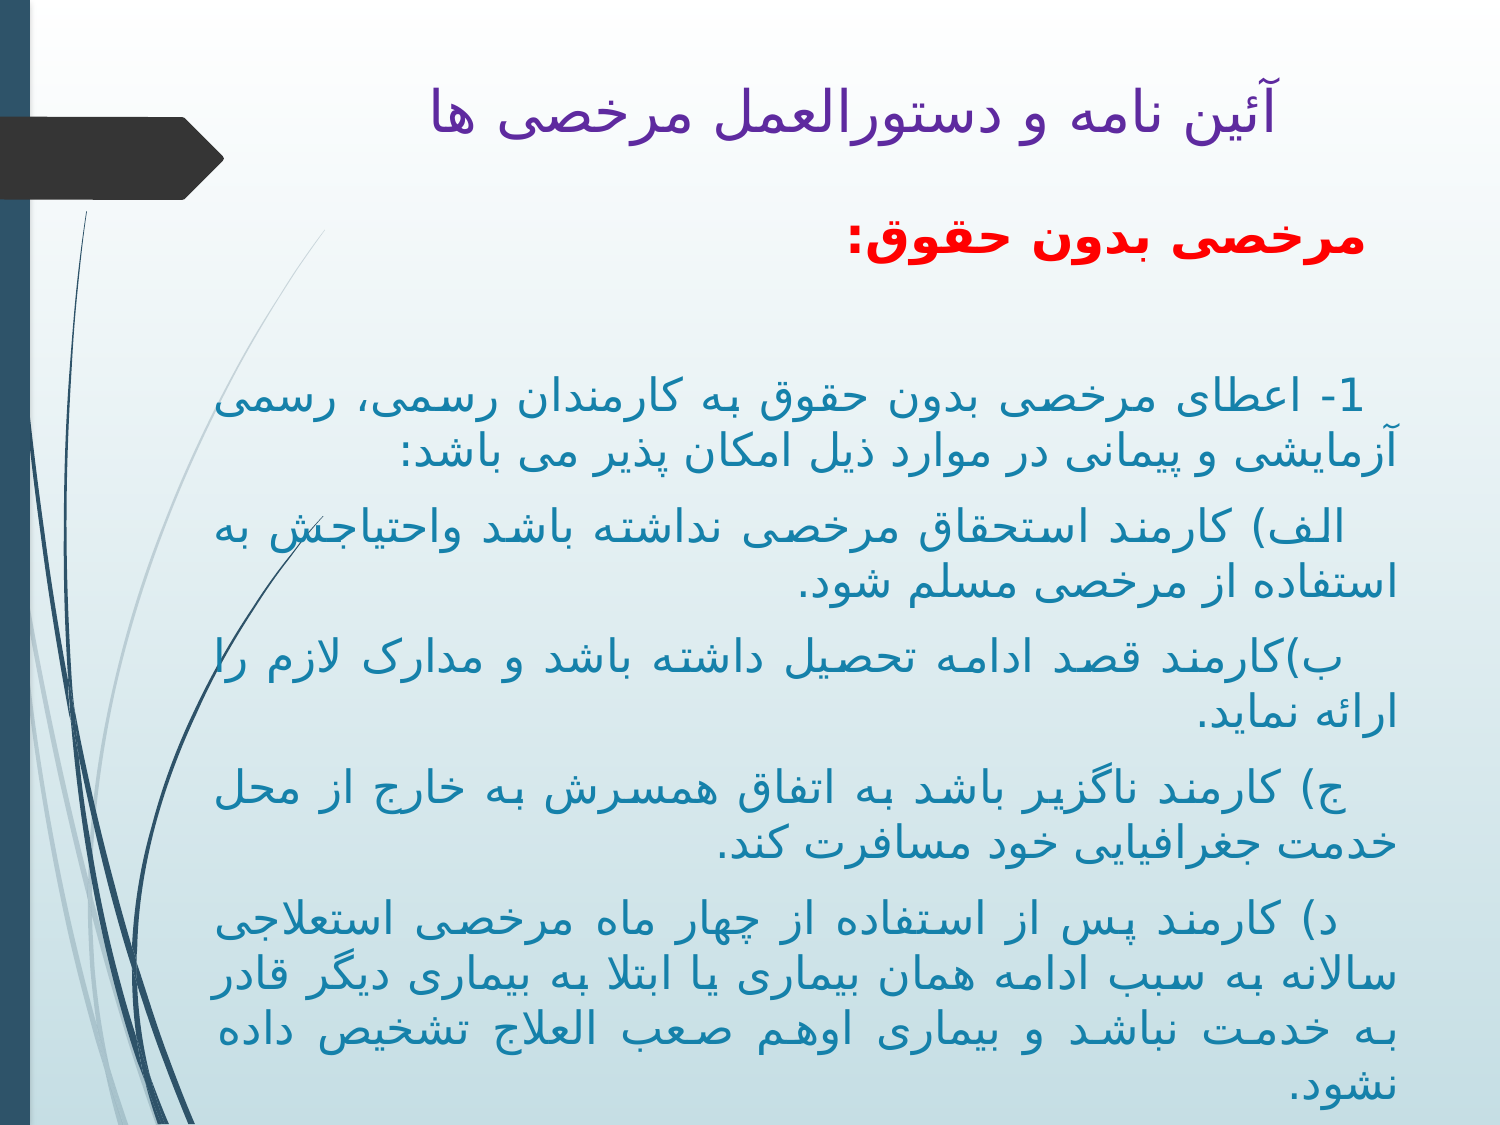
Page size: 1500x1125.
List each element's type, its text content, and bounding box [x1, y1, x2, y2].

title آئین نامه و دستورالعمل مرخصی ها [312, 66, 1394, 196]
list مرخصی بدون حقوق: 1- اعطای مرخصی بدون حقوق به کارمندان رسمی، رسمی آزمایشی و پیمانی در موارد ذیل امکان پذیر می باشد: الف) کارمند استحقاق مرخصی نداشته باشد واحتیاجش به استفاده از مرخصی مسلم شود. ب)کارمند قصد ادامه تحصیل داشته باشد و مدارک لازم را ارائه نماید. ج) کارمند ناگزیر باشد به اتفاق همسرش به خارج از محل خدمت جغرافیایی خود مسافرت کند. د) کارمند پس از استفاده از چهار ماه مرخصی استعلاجی سالانه به سبب ادامه همان بیماری یا ابتلا به بیماری دیگر قادر به خدمت نباشد و بیماری اوهم صعب العلاج تشخیص داده نشود. (1-8) [194, 196, 1471, 1106]
